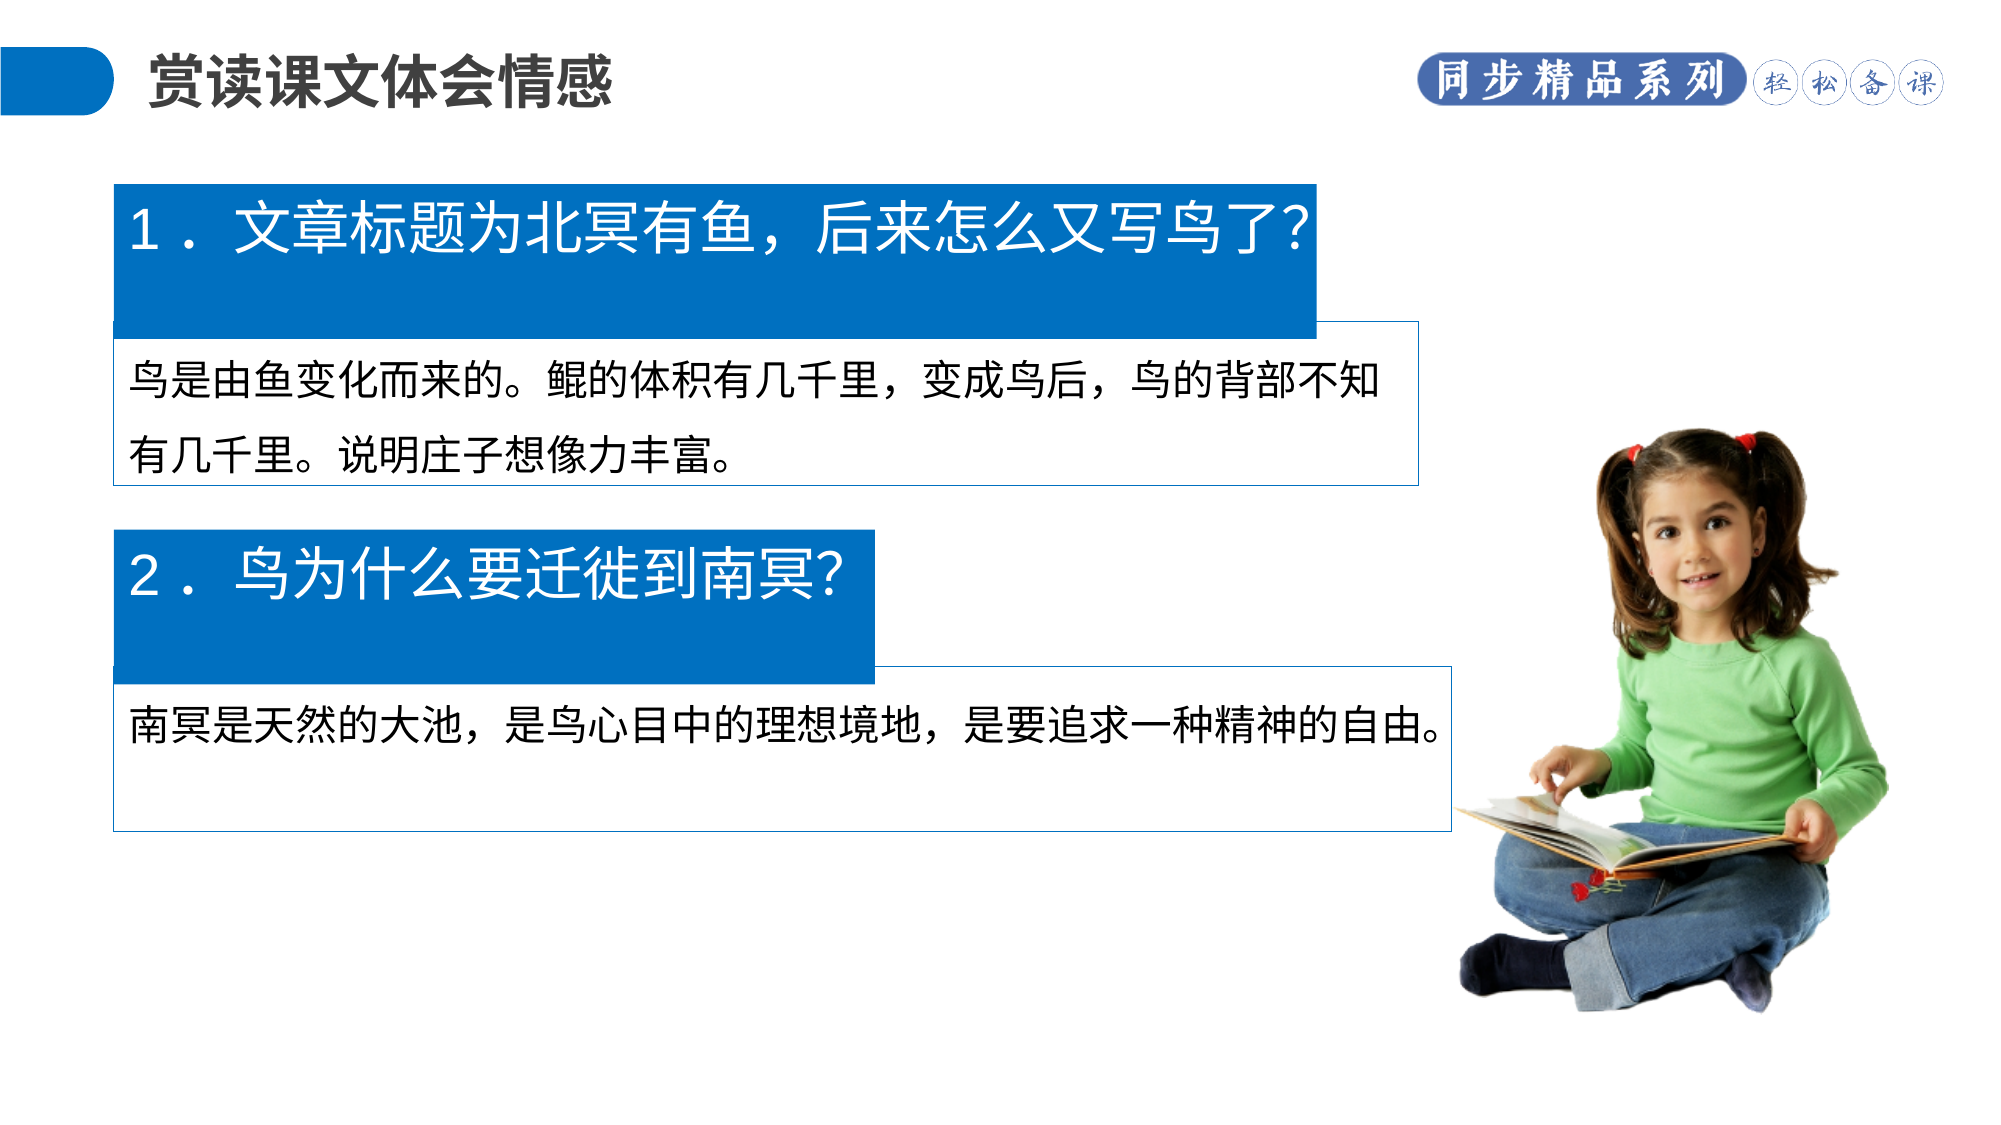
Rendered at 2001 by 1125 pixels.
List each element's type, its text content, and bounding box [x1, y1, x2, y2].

text_box 南冥是天然的大池，是鸟心目中的理想境地，是要追求一种精神的自由。 [113, 666, 1451, 832]
text_box [0, 46, 115, 117]
text_box 赏读课文体会情感 [132, 38, 697, 124]
text_box 2．鸟为什么要迁徙到南冥？ [113, 529, 875, 666]
text_box 1．文章标题为北冥有鱼，后来怎么又写鸟了？ [113, 184, 1317, 321]
text_box 鸟是由鱼变化而来的。鲲的体积有几千里，变成鸟后，鸟的背部不知有几千里。说明庄子想像力丰富。 [113, 321, 1419, 486]
picture [1399, 31, 1964, 132]
picture [1451, 426, 1889, 1015]
